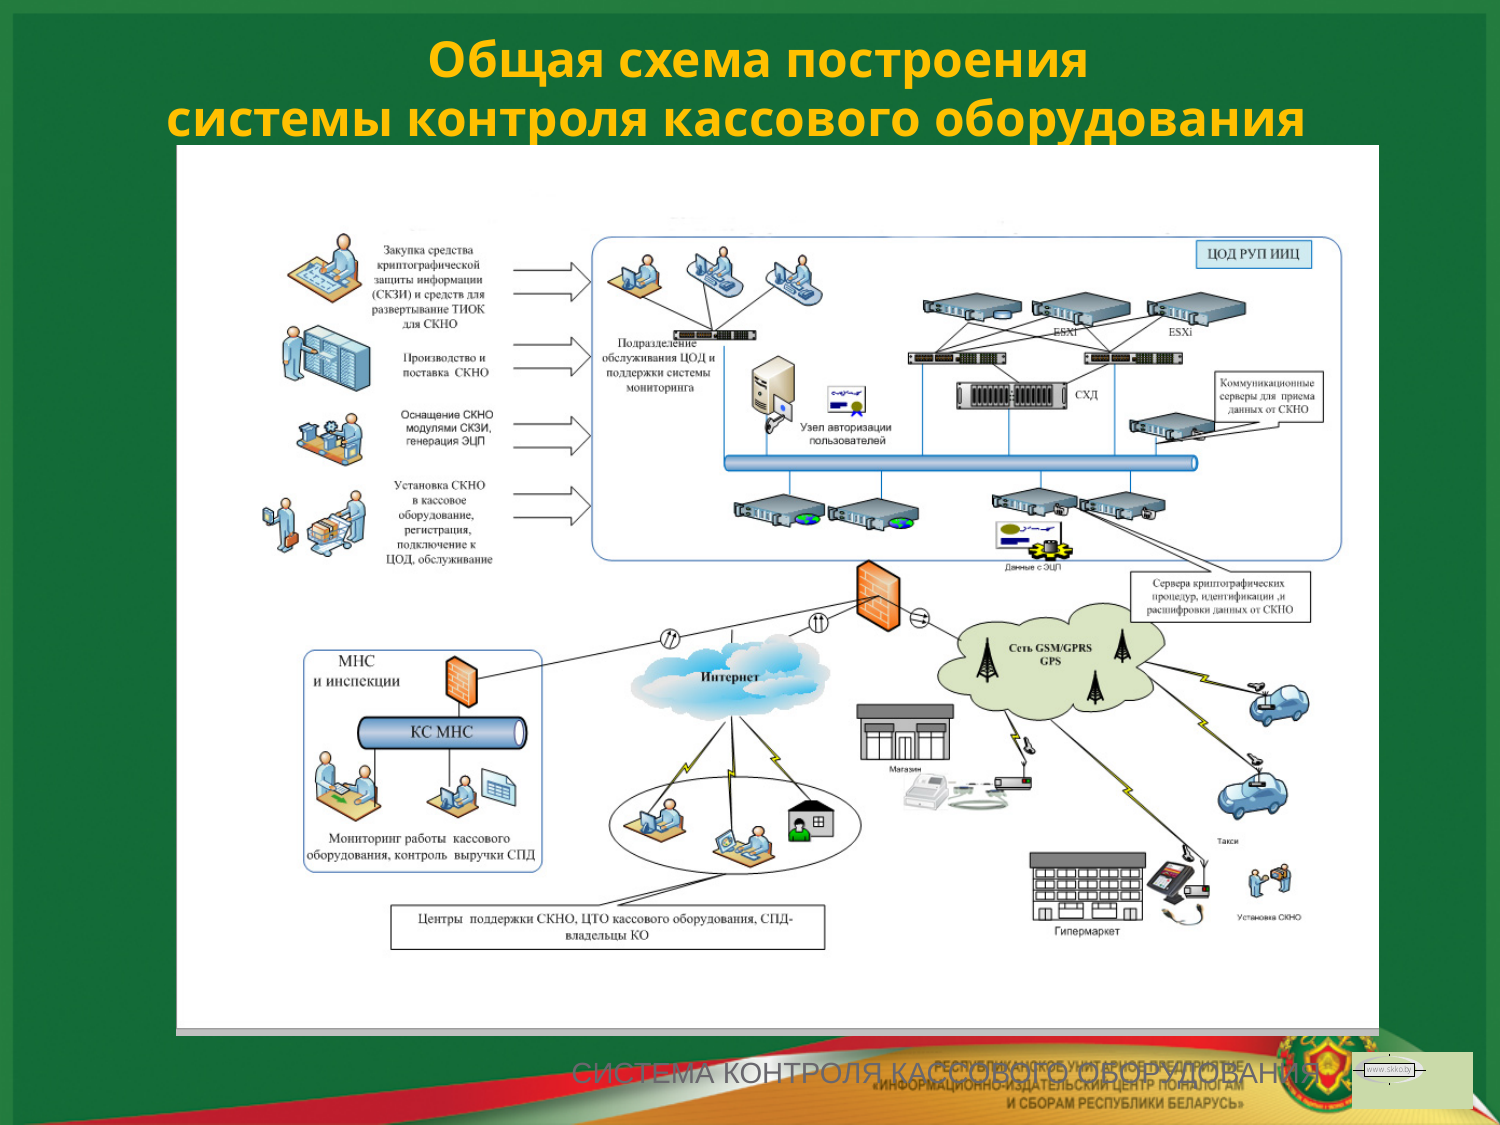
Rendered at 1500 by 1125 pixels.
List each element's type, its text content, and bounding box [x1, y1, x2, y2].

picture [0, 0, 1500, 1125]
title Общая схема построения системы контроля кассового оборудования [135, 20, 1326, 155]
text_box СИСТЕМА КОНТРОЛЯ КАССОВОГО ОБОРУДОВАНИЯ [559, 1079, 1334, 1096]
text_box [1350, 1050, 1475, 1111]
